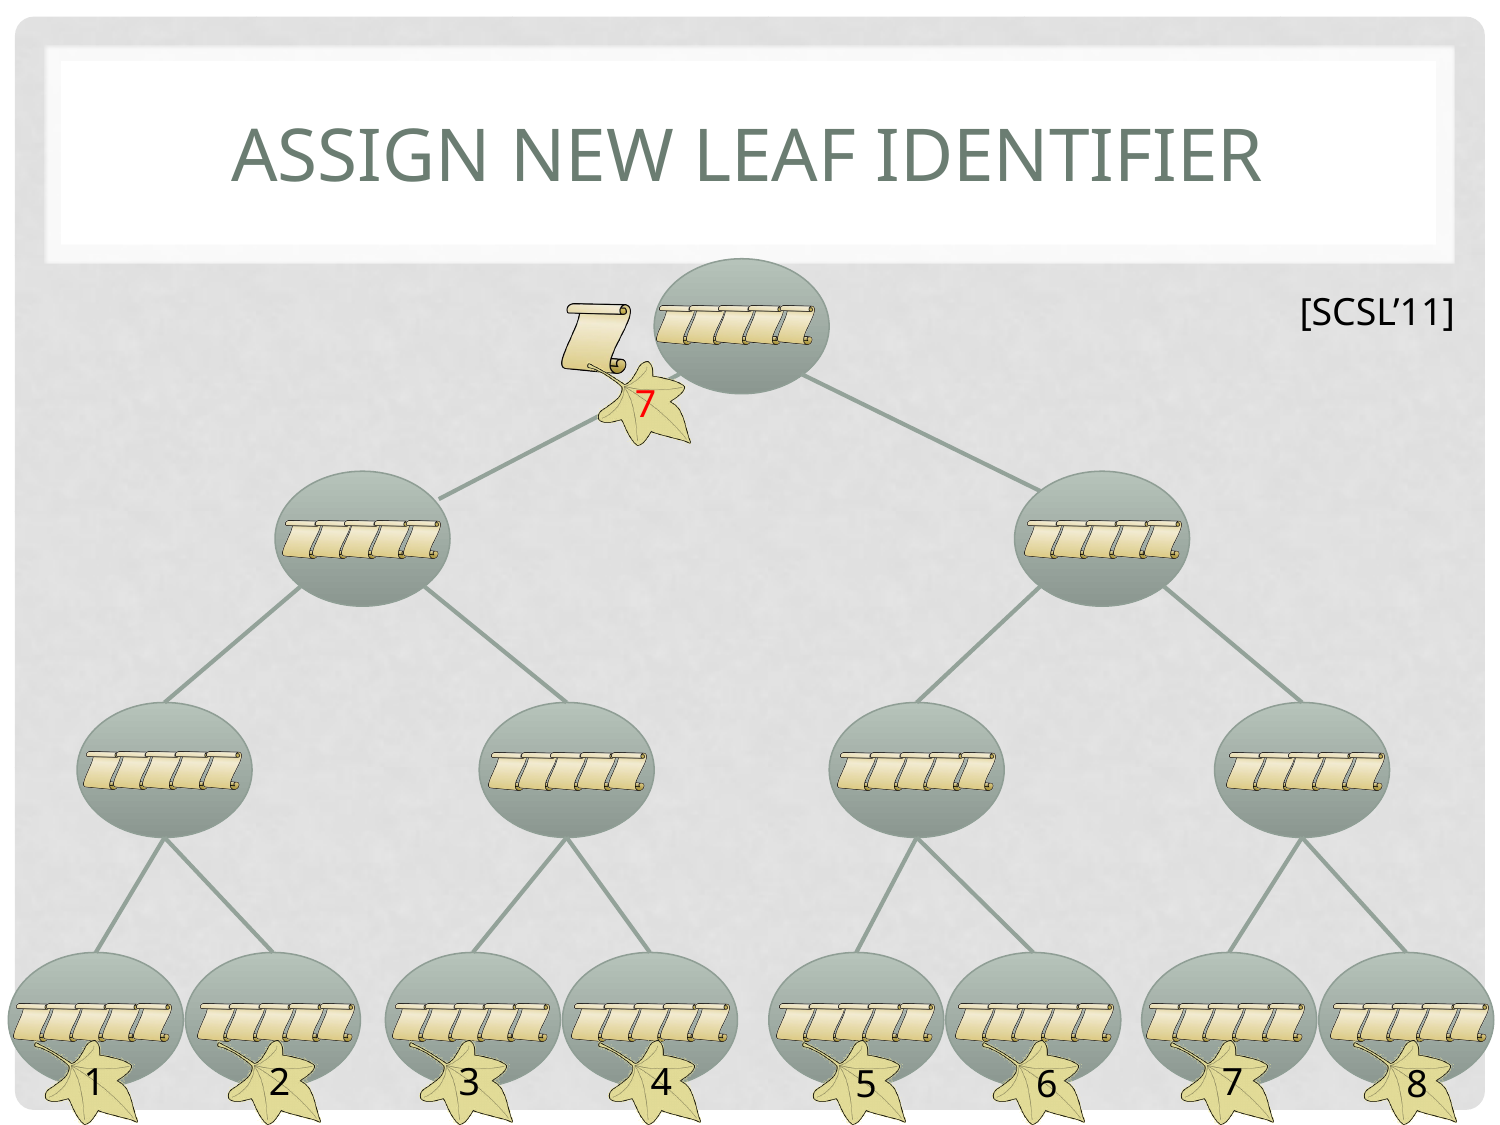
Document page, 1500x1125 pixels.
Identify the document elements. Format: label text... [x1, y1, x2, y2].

picture [1330, 1003, 1489, 1125]
text_box [828, 701, 1005, 837]
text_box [1228, 837, 1301, 953]
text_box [472, 837, 566, 953]
text_box [478, 701, 655, 837]
text_box [768, 951, 945, 1077]
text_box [424, 586, 567, 703]
text_box [184, 951, 362, 1078]
picture [776, 1003, 935, 1125]
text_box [855, 837, 916, 953]
text_box [1213, 701, 1391, 837]
picture [1023, 520, 1183, 559]
picture [1226, 751, 1385, 791]
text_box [566, 837, 651, 953]
text_box [1317, 951, 1495, 1076]
text_box [561, 951, 739, 1076]
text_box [164, 586, 301, 703]
text_box [7, 951, 184, 1080]
picture [561, 303, 691, 446]
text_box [916, 837, 1034, 953]
text_box [384, 951, 561, 1081]
text_box [76, 701, 253, 837]
picture [391, 1003, 551, 1125]
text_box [164, 837, 274, 953]
text_box [945, 951, 1122, 1075]
text_box [1140, 951, 1318, 1079]
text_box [1301, 837, 1407, 953]
text_box [1013, 470, 1191, 607]
picture [571, 1003, 731, 1125]
picture [196, 1003, 356, 1125]
title Assign New Leaf Identifier [69, 66, 1425, 238]
picture [656, 305, 815, 345]
picture [12, 1003, 172, 1125]
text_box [800, 373, 1041, 492]
text_box [274, 470, 451, 607]
picture [955, 1003, 1114, 1125]
picture [1146, 1003, 1305, 1125]
picture [488, 751, 647, 791]
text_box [916, 586, 1041, 703]
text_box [1163, 586, 1303, 703]
text_box [SCSL’11] [1284, 280, 1496, 341]
picture [282, 520, 441, 559]
picture [837, 751, 997, 791]
text_box [656, 257, 830, 395]
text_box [95, 837, 164, 953]
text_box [438, 373, 680, 500]
picture [83, 751, 242, 791]
